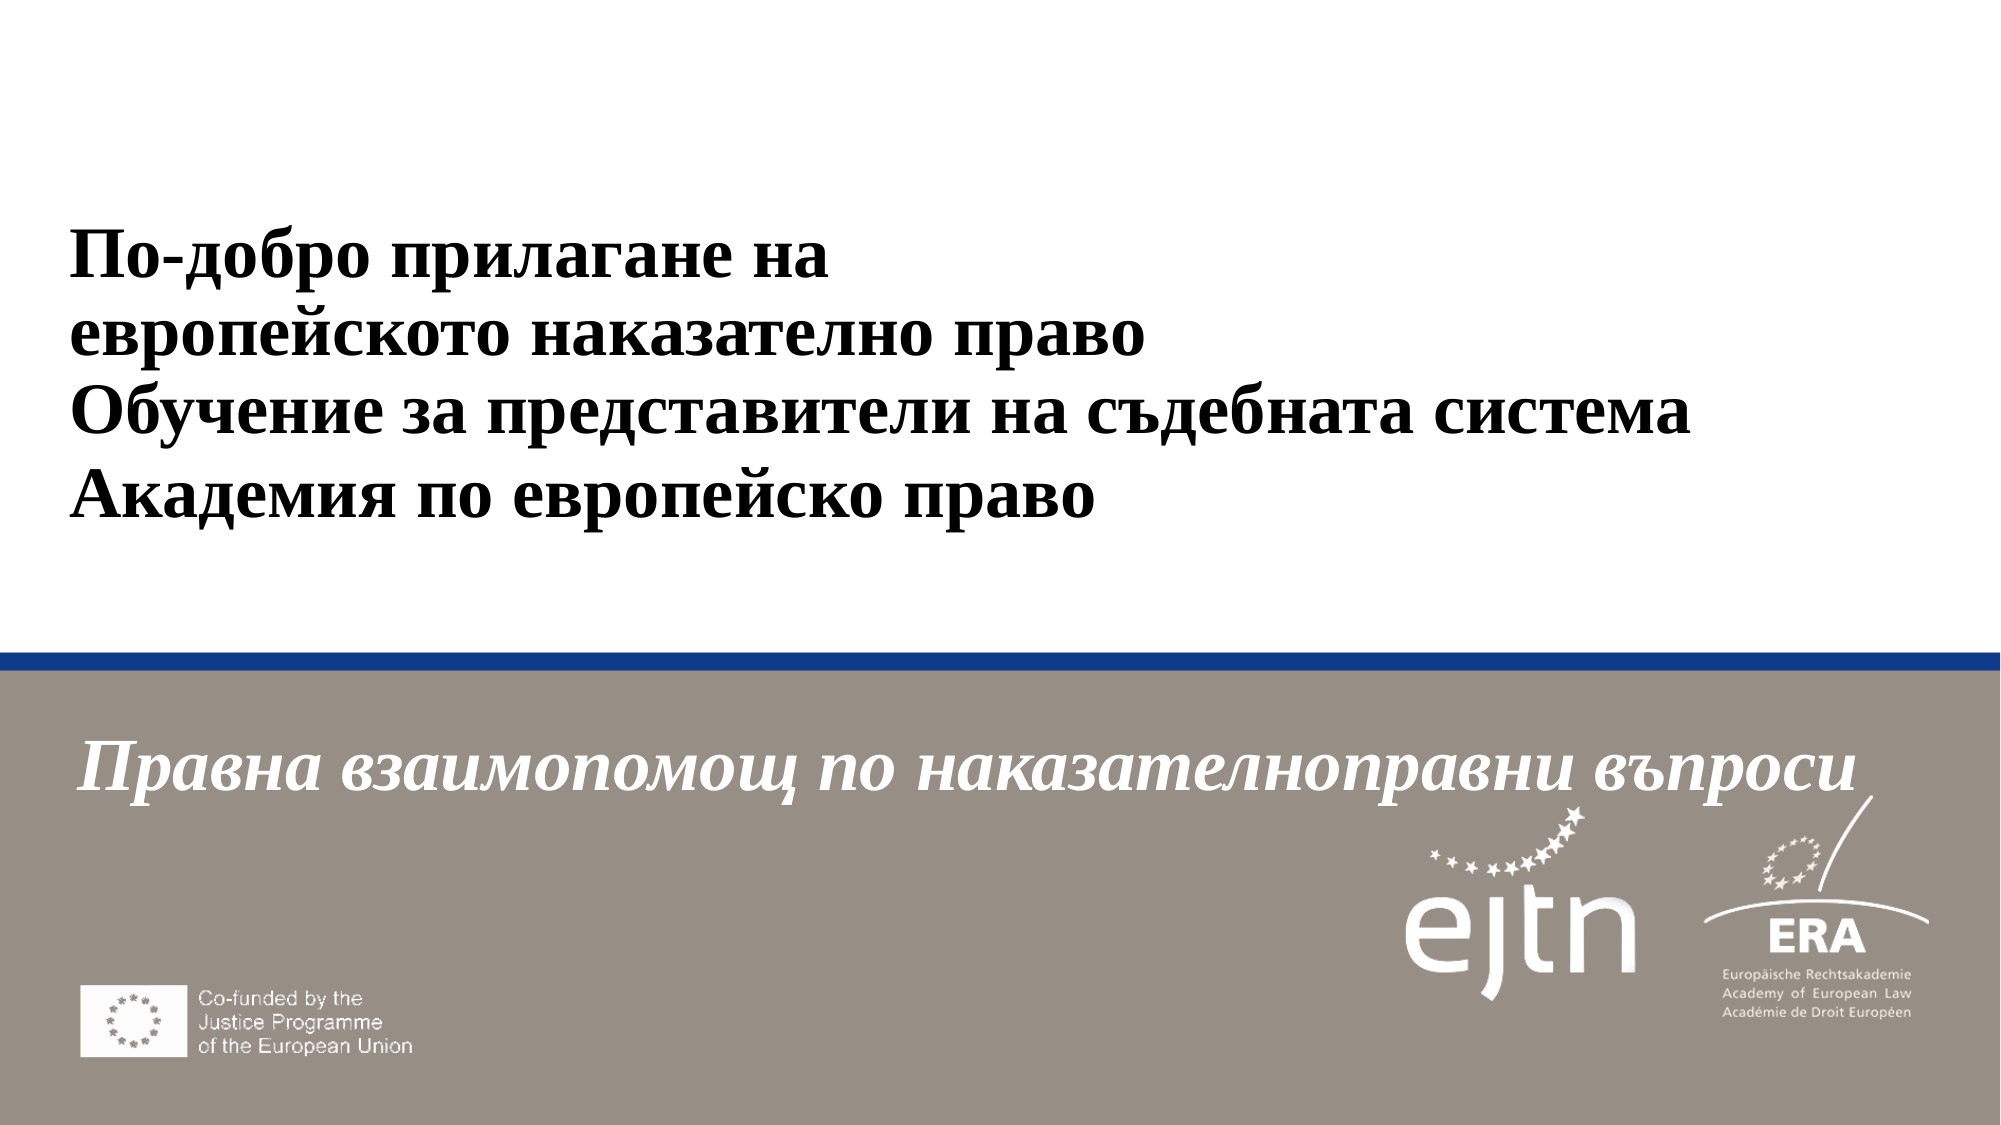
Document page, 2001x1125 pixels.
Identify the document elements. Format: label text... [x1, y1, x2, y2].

picture [0, 0, 2001, 1125]
text_box Правна взаимопомощ по наказателноправни въпроси [62, 708, 1875, 813]
title По-добро прилагане на европейското наказателно право Обучение за представители на съдебната система Академия по европейско право [54, 203, 1758, 634]
